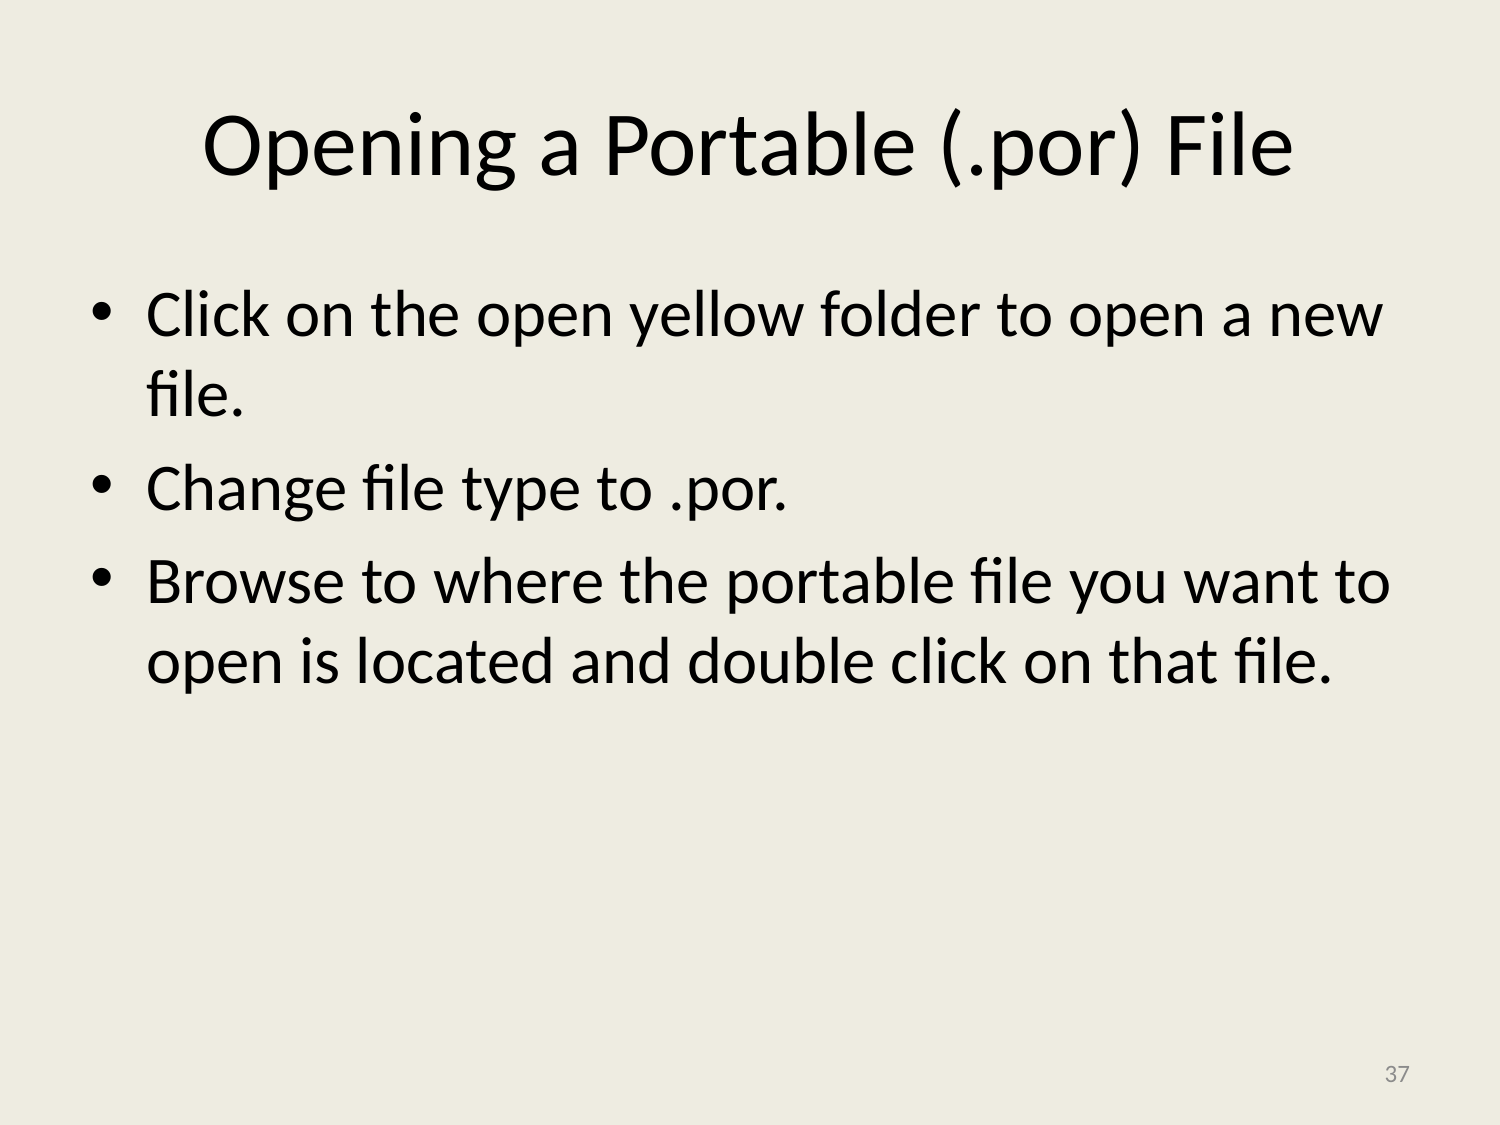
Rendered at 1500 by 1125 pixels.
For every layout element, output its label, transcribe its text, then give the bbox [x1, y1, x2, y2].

title Opening a Portable (.por) File [75, 45, 1425, 233]
slide_number 37 [1074, 1042, 1425, 1103]
list Click on the open yellow folder to open a new file. Change file type to .por. Browse to where the portable file you want to open is located and double click on that file. [75, 262, 1425, 1005]
